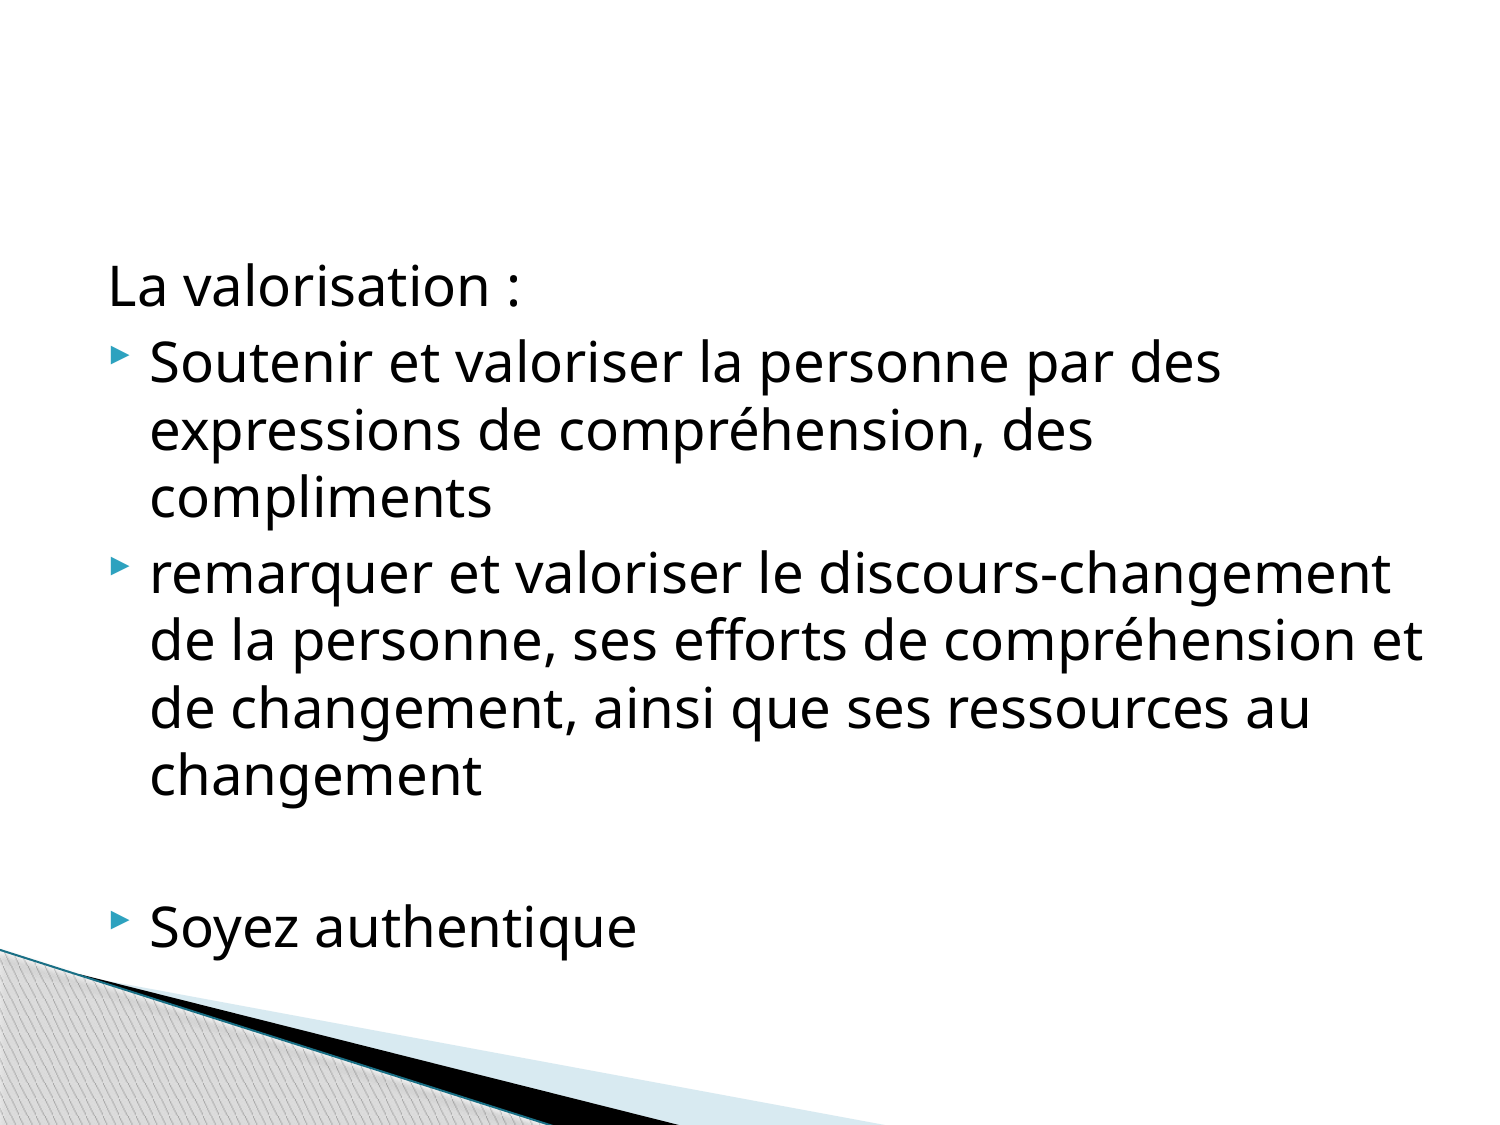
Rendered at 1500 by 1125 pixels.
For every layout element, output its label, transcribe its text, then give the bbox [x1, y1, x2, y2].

list La valorisation : Soutenir et valoriser la personne par des expressions de compréhension, des compliments remarquer et valoriser le discours-changement de la personne, ses efforts de compréhension et de changement, ainsi que ses ressources au changement Soyez authentique [75, 243, 1447, 986]
